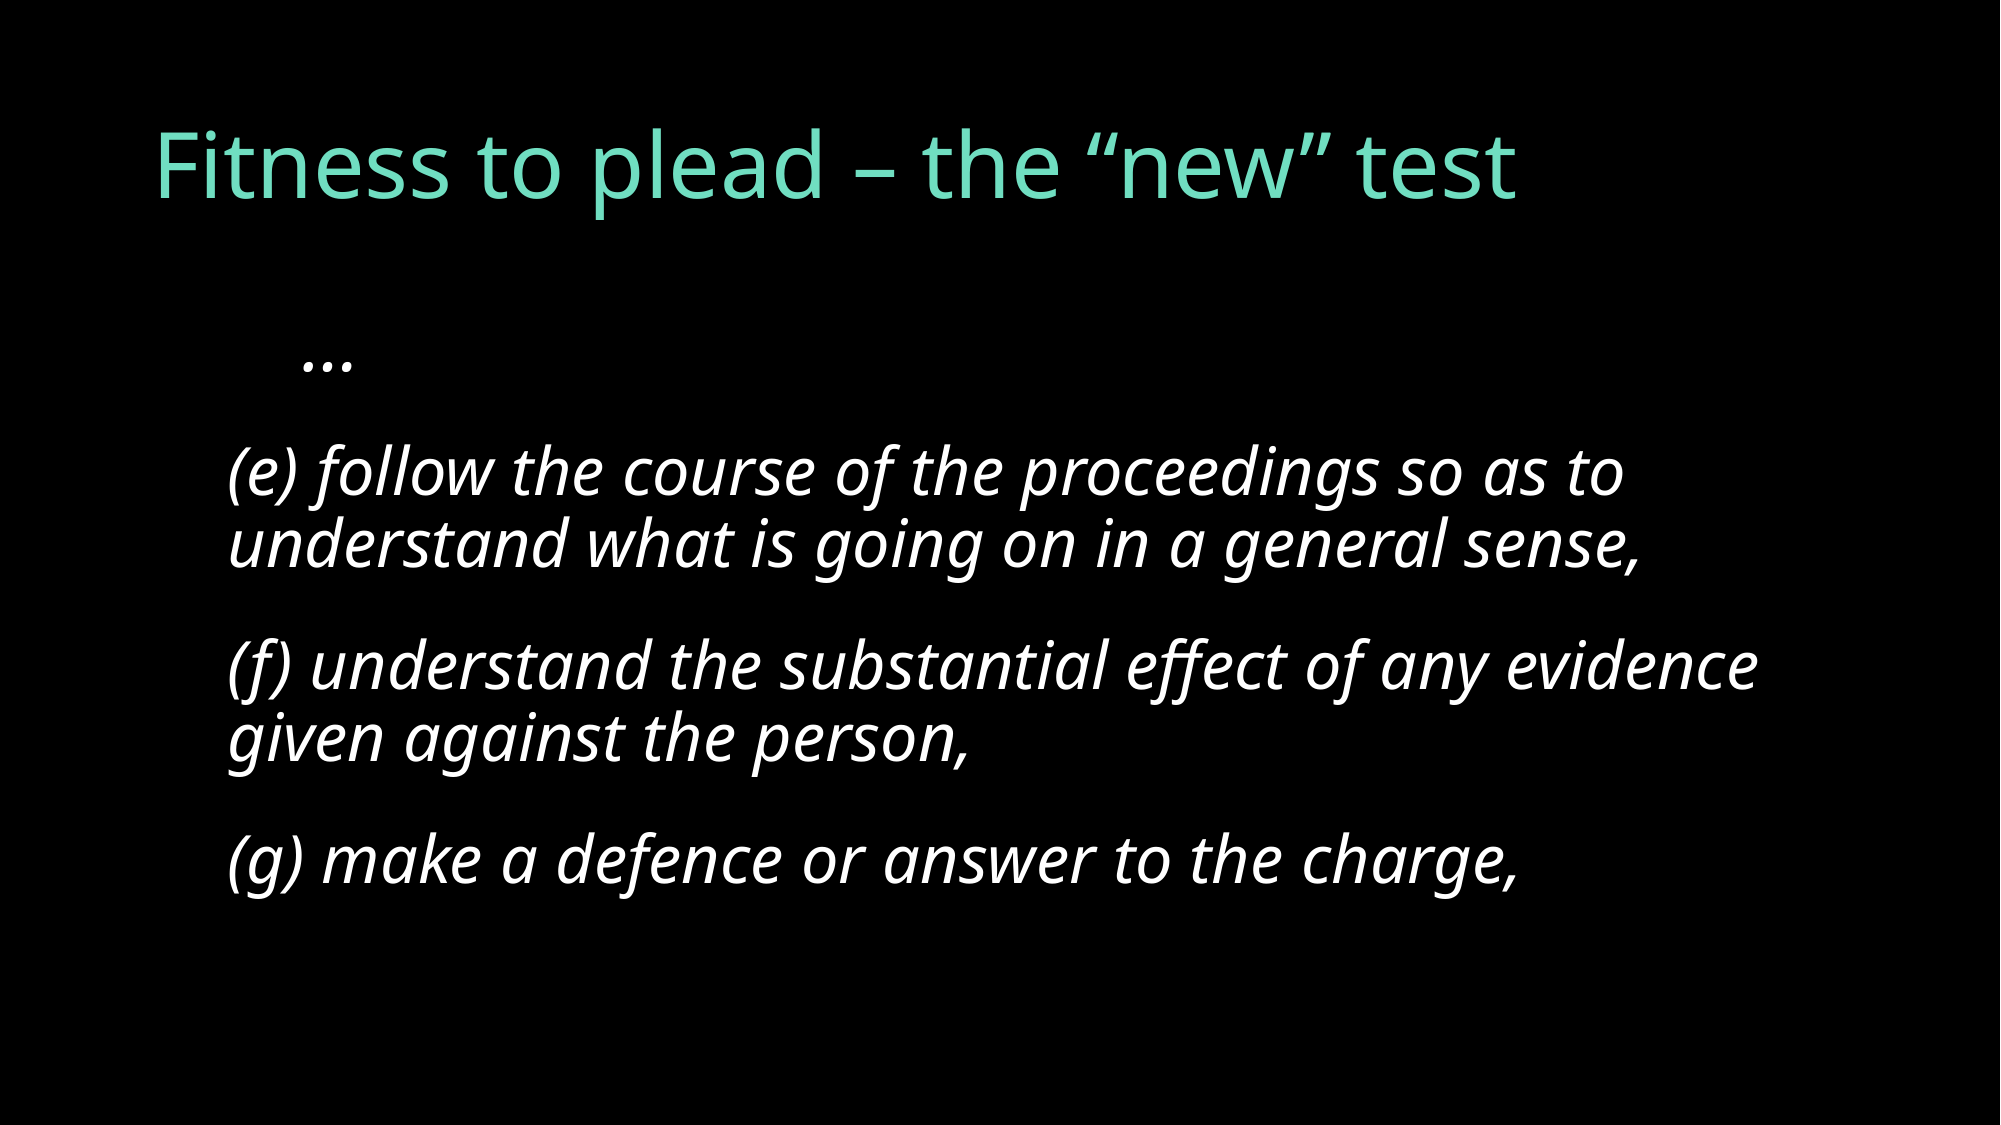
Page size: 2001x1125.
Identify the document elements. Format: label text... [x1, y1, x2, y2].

list … (e) follow the course of the proceedings so as to understand what is going on in a general sense, (f) understand the substantial effect of any evidence given against the person, (g) make a defence or answer to the charge, [137, 299, 1863, 1014]
title Fitness to plead – the “new” test [137, 59, 1863, 278]
